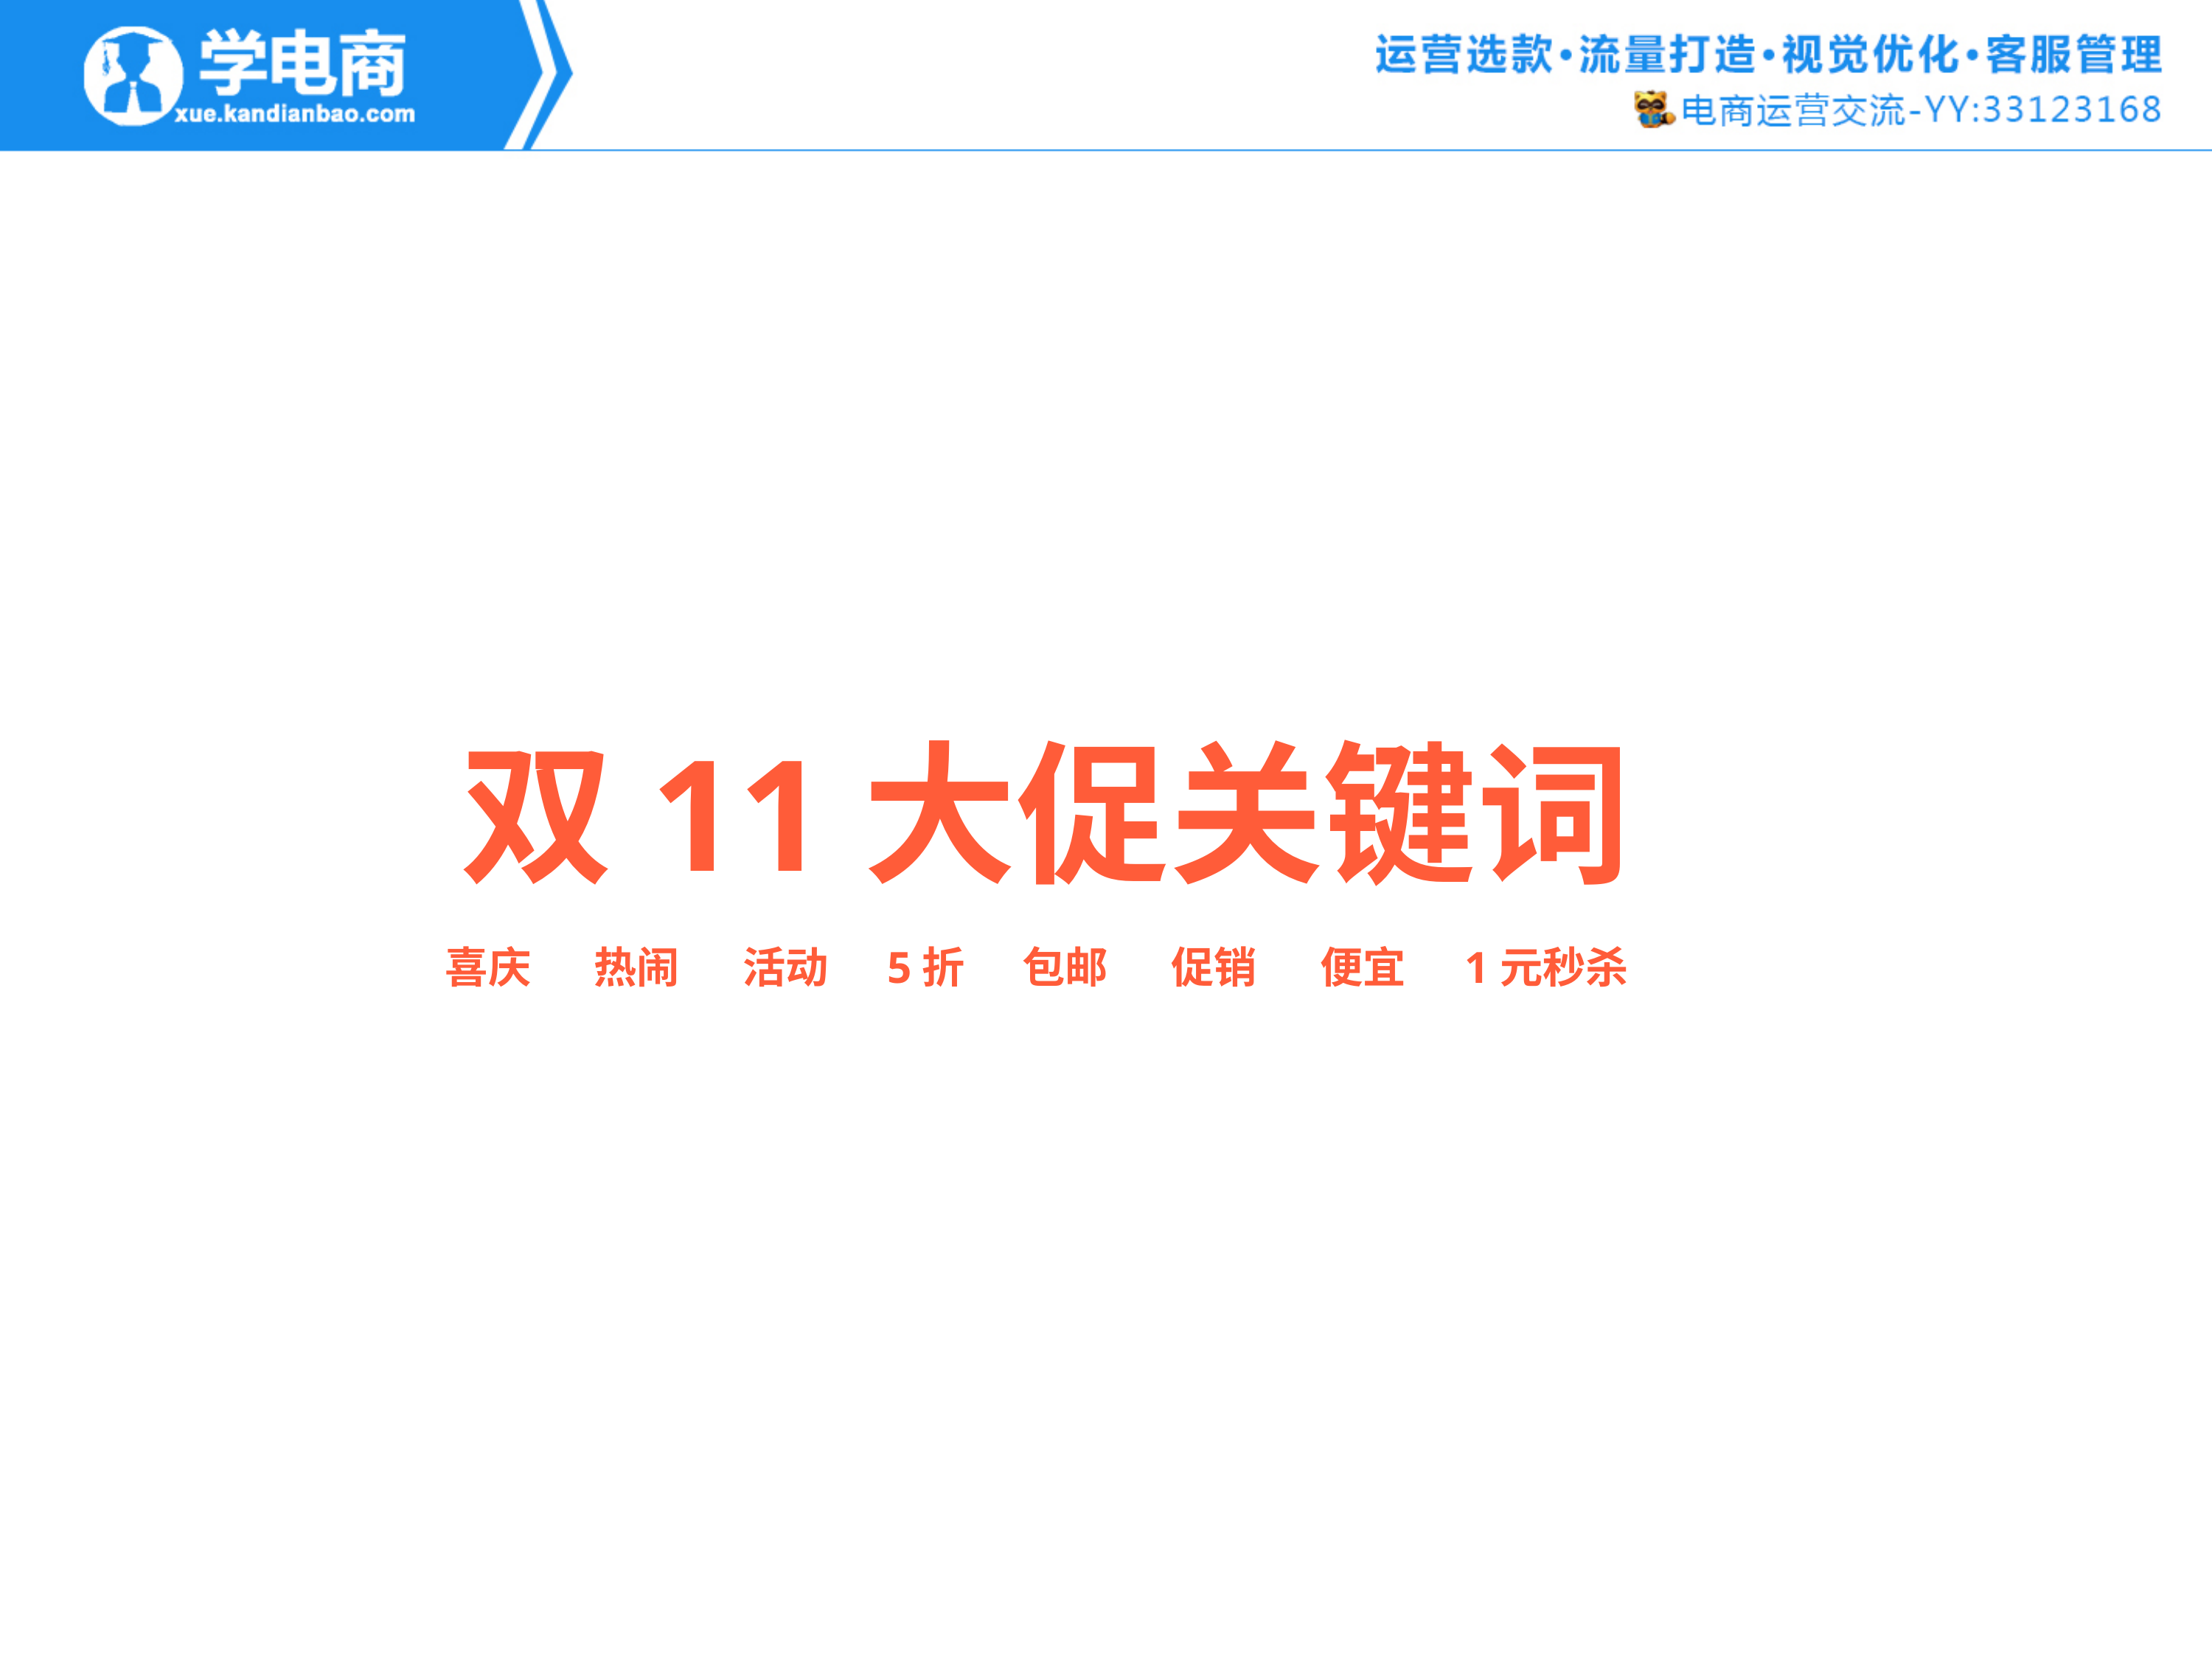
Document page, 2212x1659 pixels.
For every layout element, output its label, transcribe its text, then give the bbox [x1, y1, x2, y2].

text_box 包邮 [1011, 909, 1120, 998]
text_box 便宜 [1309, 909, 1417, 998]
picture [0, 0, 2212, 1659]
text_box 5折 [876, 909, 976, 998]
text_box 1元秒杀 [1454, 909, 1640, 998]
text_box 热闹 [582, 909, 692, 998]
text_box 双11大促关键词 [449, 712, 1642, 908]
text_box 活动 [731, 909, 840, 998]
text_box 喜庆 [434, 909, 543, 998]
text_box 促销 [1160, 909, 1268, 998]
